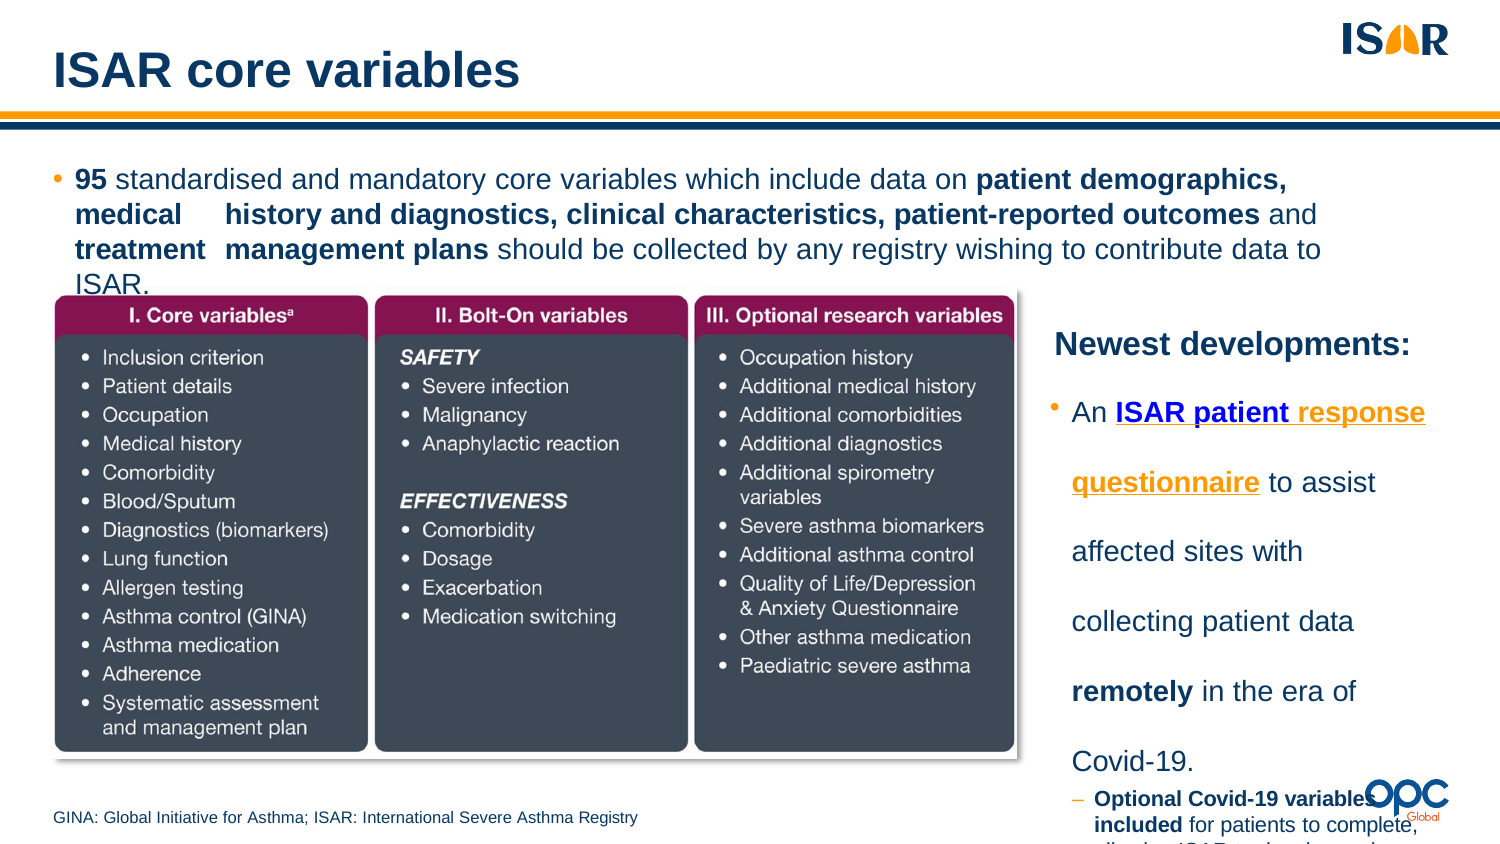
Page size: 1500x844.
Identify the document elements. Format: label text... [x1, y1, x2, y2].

text_box GINA: Global Initiative for Asthma; ISAR: International Severe Asthma Registry [50, 804, 641, 827]
text_box 95 standardised and mandatory core variables which include data on patient demographics, medical history and diagnostics, clinical characteristics, patient-reported outcomes and treatment management plans should be collected by any registry wishing to contribute data to ISAR. Newest developments: An ISAR patient response questionnaire to assist affected sites with collecting patient data remotely in the era of Covid-19. – Optional Covid-19 variables included for patients to complete, allowing ISAR to develop and evolve within the changing global respiratory environment. [50, 158, 1429, 844]
picture [1429, 779, 1449, 821]
title ISAR core variables [51, 35, 1314, 179]
picture [1343, 22, 1449, 55]
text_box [51, 286, 1027, 768]
